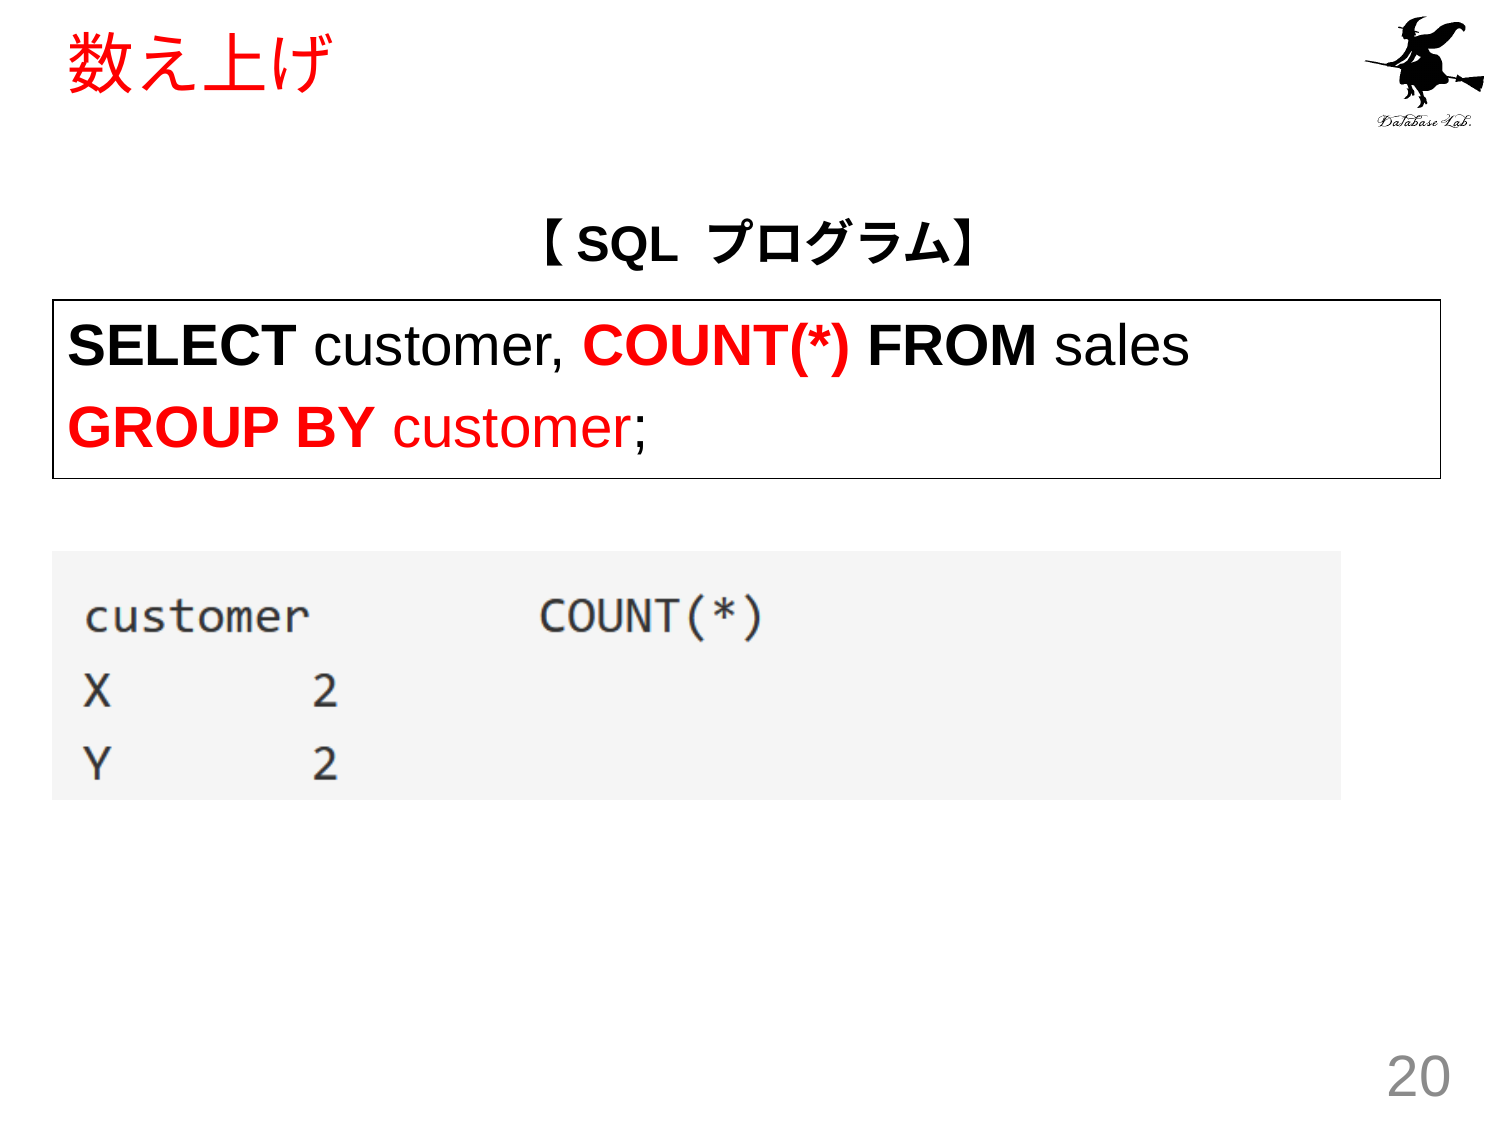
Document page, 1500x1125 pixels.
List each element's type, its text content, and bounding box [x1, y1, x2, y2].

text_box SELECT customer, COUNT(*) FROM sales GROUP BY customer; [52, 299, 1441, 479]
picture [1362, 14, 1486, 130]
slide_number 20 [1129, 1042, 1467, 1103]
picture [52, 551, 1341, 800]
text_box 【SQL プログラム】 [499, 203, 994, 280]
title 数え上げ [52, 28, 1441, 106]
